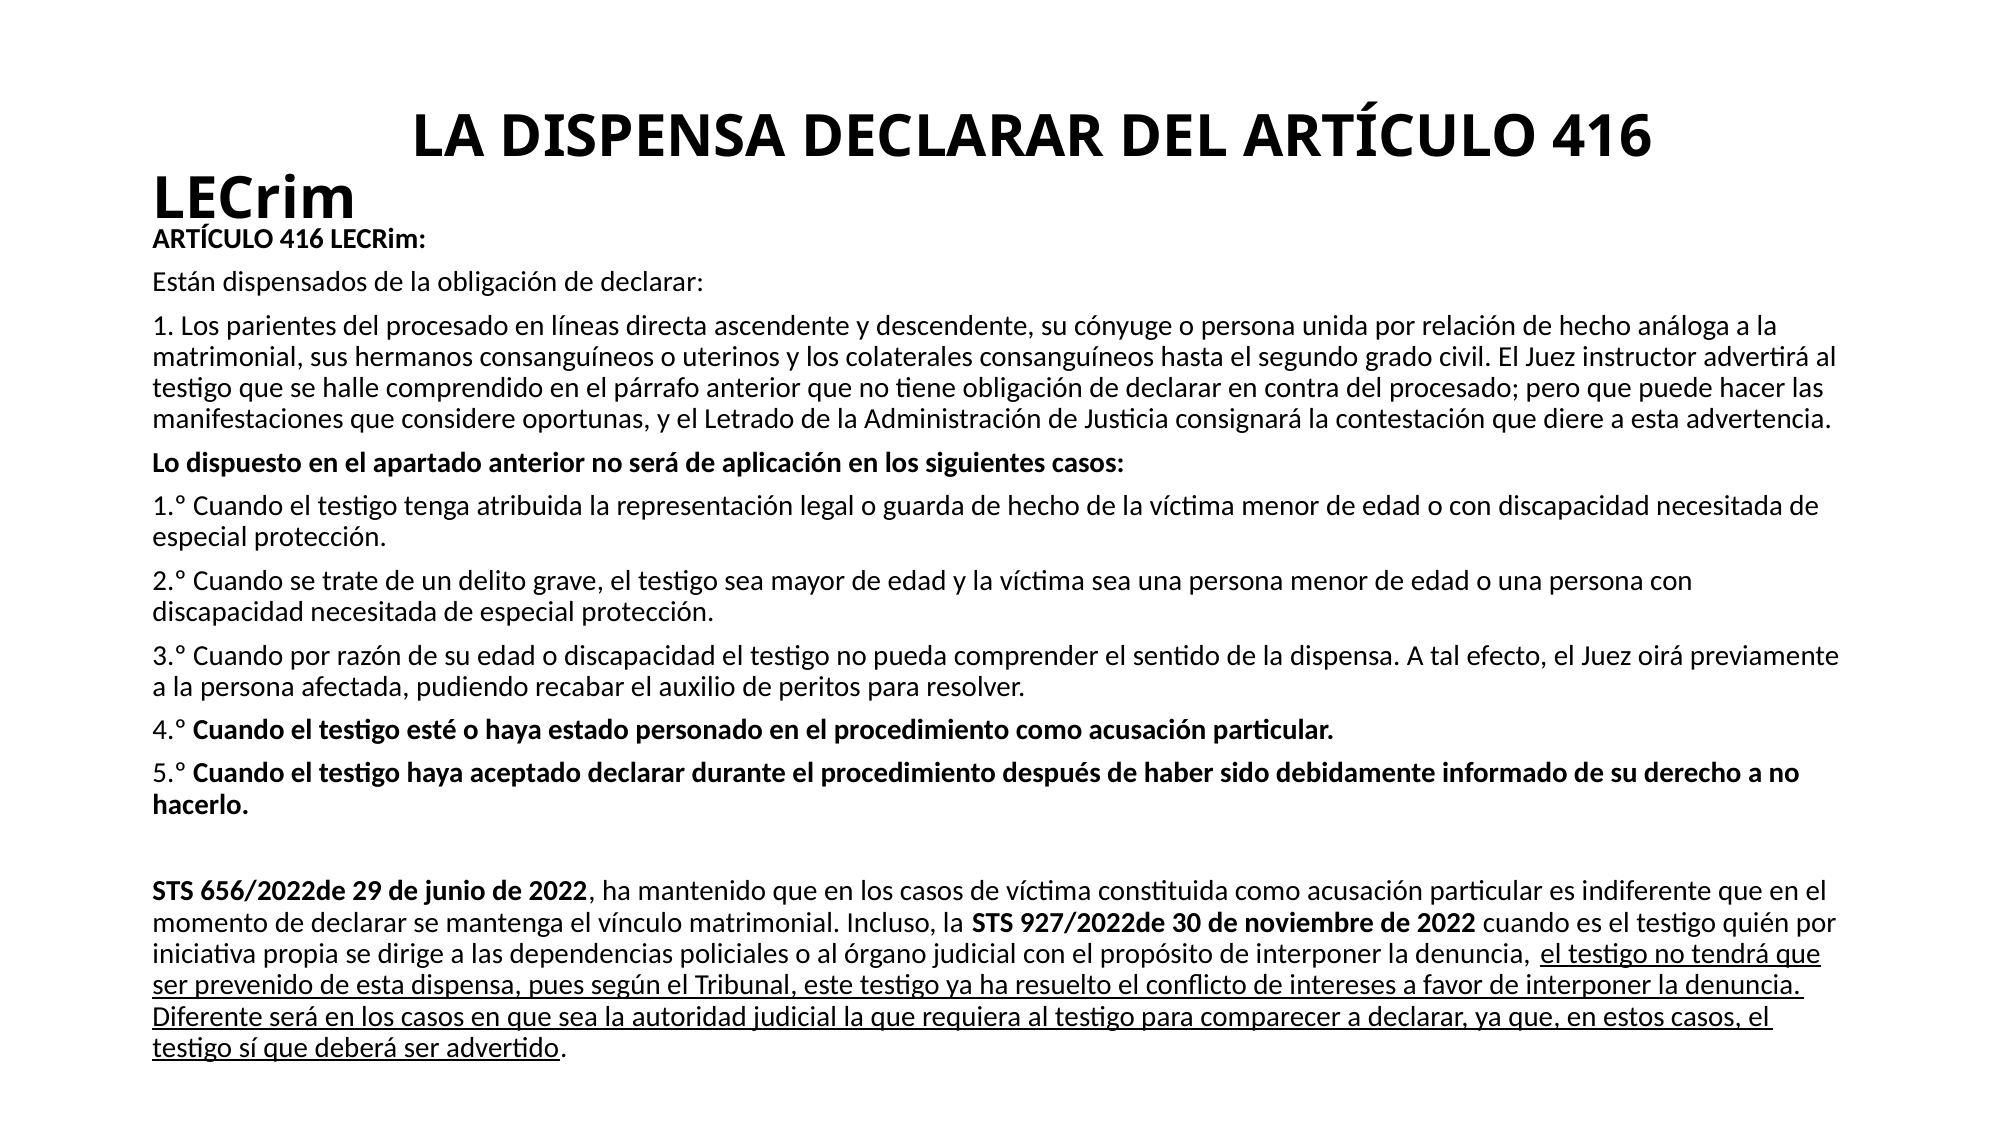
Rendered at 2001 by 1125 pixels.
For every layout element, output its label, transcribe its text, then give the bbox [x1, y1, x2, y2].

list ARTÍCULO 416 LECRim: Están dispensados de la obligación de declarar: 1. Los parientes del procesado en líneas directa ascendente y descendente, su cónyuge o persona unida por relación de hecho análoga a la matrimonial, sus hermanos consanguíneos o uterinos y los colaterales consanguíneos hasta el segundo grado civil. El Juez instructor advertirá al testigo que se halle comprendido en el párrafo anterior que no tiene obligación de declarar en contra del procesado; pero que puede hacer las manifestaciones que considere oportunas, y el Letrado de la Administración de Justicia consignará la contestación que diere a esta advertencia. Lo dispuesto en el apartado anterior no será de aplicación en los siguientes casos: 1.º Cuando el testigo tenga atribuida la representación legal o guarda de hecho de la víctima menor de edad o con discapacidad necesitada de especial protección. 2.º Cuando se trate de un delito grave, el testigo sea mayor de edad y la víctima sea una persona menor de edad o una persona con discapacidad necesitada de especial protección. 3.º Cuando por razón de su edad o discapacidad el testigo no pueda comprender el sentido de la dispensa. A tal efecto, el Juez oirá previamente a la persona afectada, pudiendo recabar el auxilio de peritos para resolver. 4.º Cuando el testigo esté o haya estado personado en el procedimiento como acusación particular. 5.º Cuando el testigo haya aceptado declarar durante el procedimiento después de haber sido debidamente informado de su derecho a no hacerlo. STS 656/2022de 29 de junio de 2022, ha mantenido que en los casos de víctima constituida como acusación particular es indiferente que en el momento de declarar se mantenga el vínculo matrimonial. Incluso, la STS 927/2022de 30 de noviembre de 2022 cuando es el testigo quién por iniciativa propia se dirige a las dependencias policiales o al órgano judicial con el propósito de interponer la denuncia, el testigo no tendrá que ser prevenido de esta dispensa, pues según el Tribunal, este testigo ya ha resuelto el conflicto de intereses a favor de interponer la denuncia. Diferente será en los casos en que sea la autoridad judicial la que requiera al testigo para comparecer a declarar, ya que, en estos casos, el testigo sí que deberá ser advertido. [137, 215, 1863, 1079]
title LA DISPENSA DECLARAR DEL ARTÍCULO 416 LECrim [137, 59, 1863, 215]
